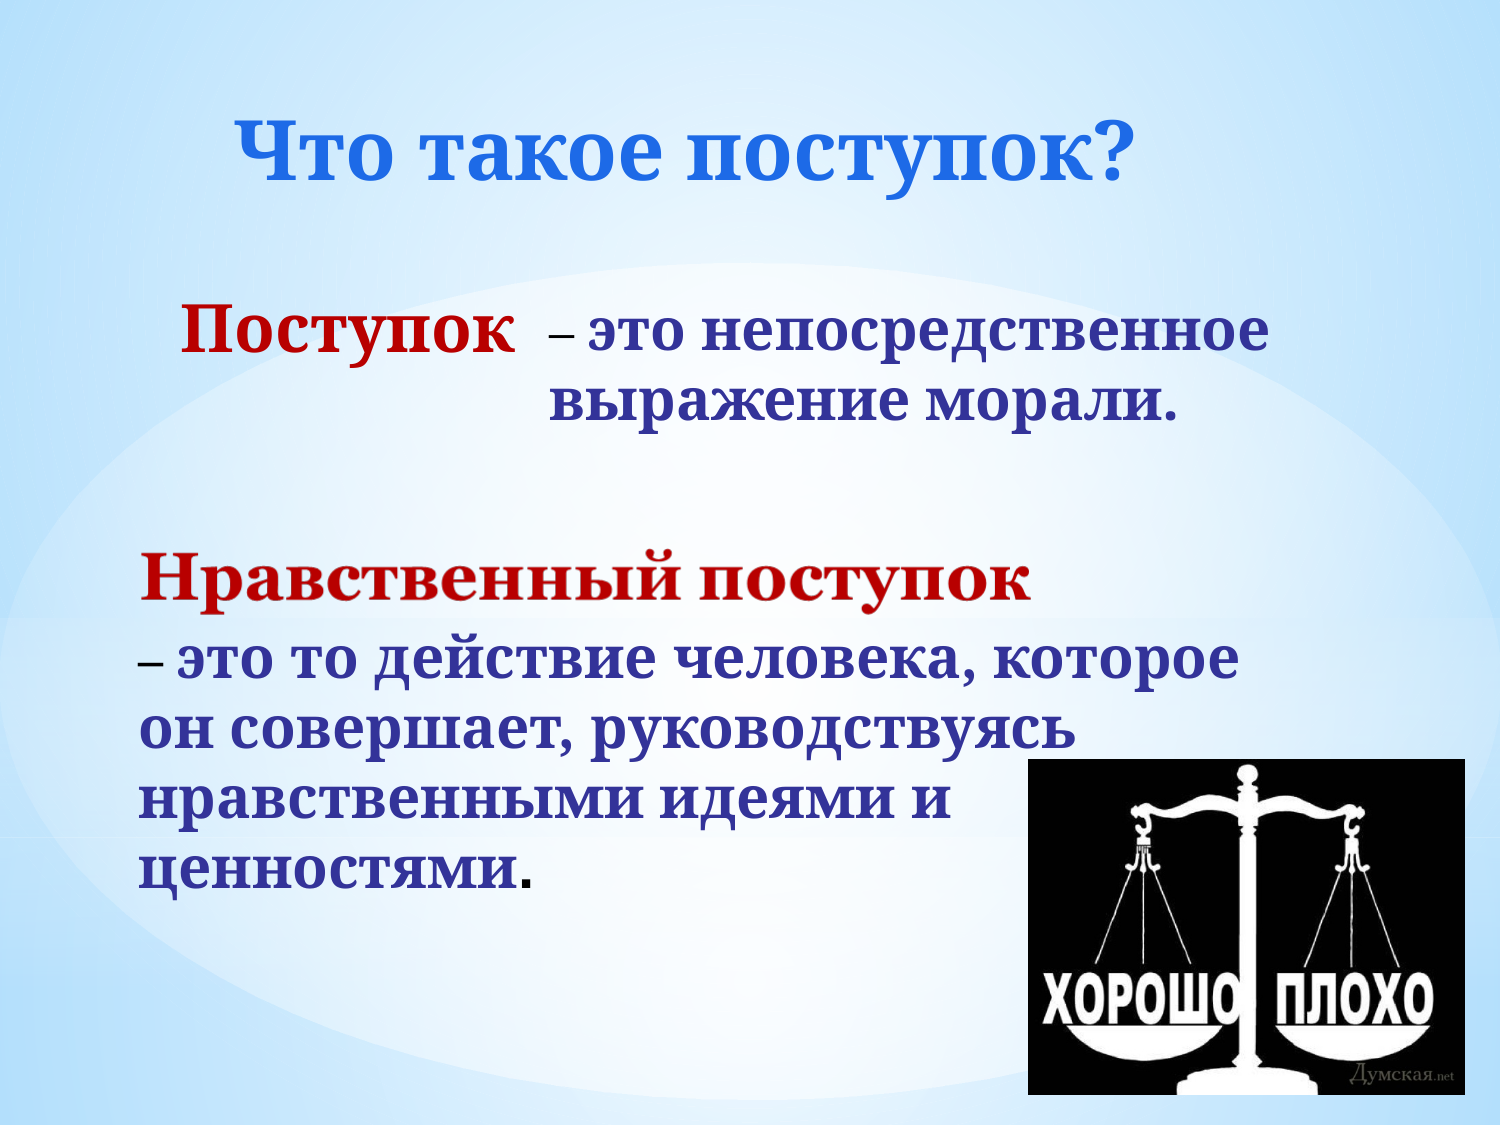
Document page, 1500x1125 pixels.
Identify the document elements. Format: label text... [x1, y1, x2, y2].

text_box Поступок [165, 278, 531, 374]
text_box – это непосредственное выражение морали. [534, 284, 1339, 439]
text_box Что такое поступок? [218, 90, 1282, 205]
picture [1027, 759, 1465, 1095]
text_box – это то действие человека, которое он совершает, руководствуясь нравственными идеями и ценностями. [123, 612, 1341, 908]
picture [98, 514, 1071, 656]
